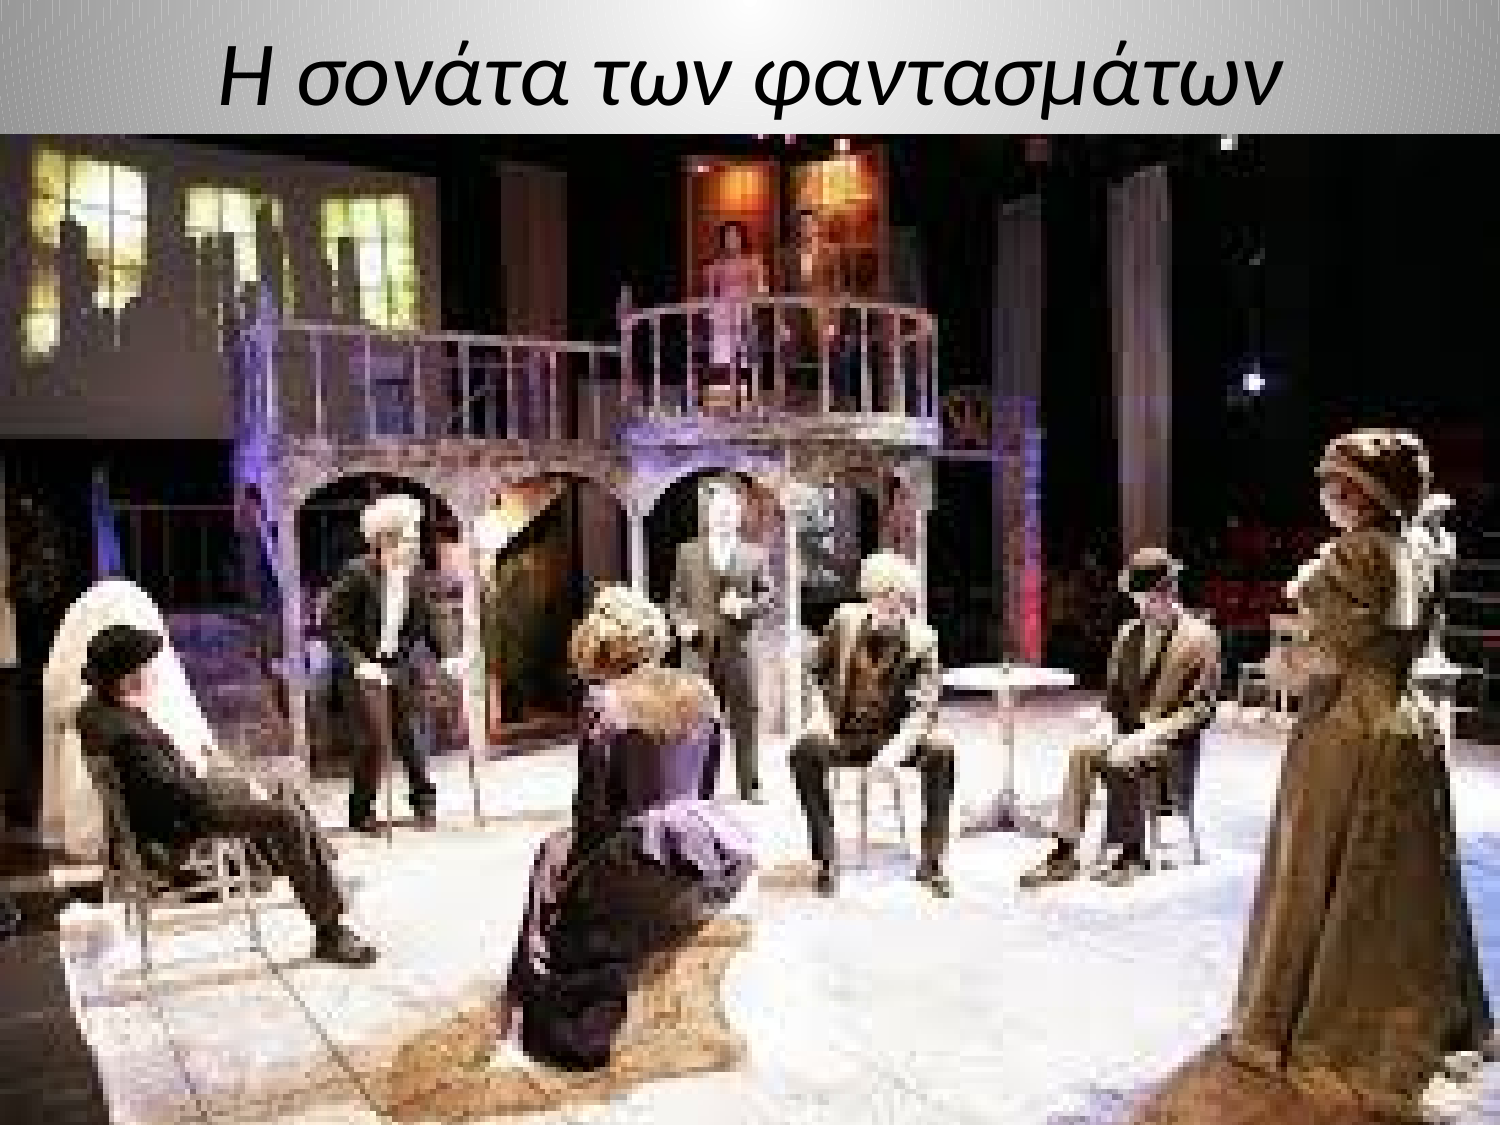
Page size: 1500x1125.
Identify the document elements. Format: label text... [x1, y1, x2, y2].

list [0, 134, 1500, 1125]
title Η σονάτα των φαντασμάτων [75, 0, 1425, 133]
